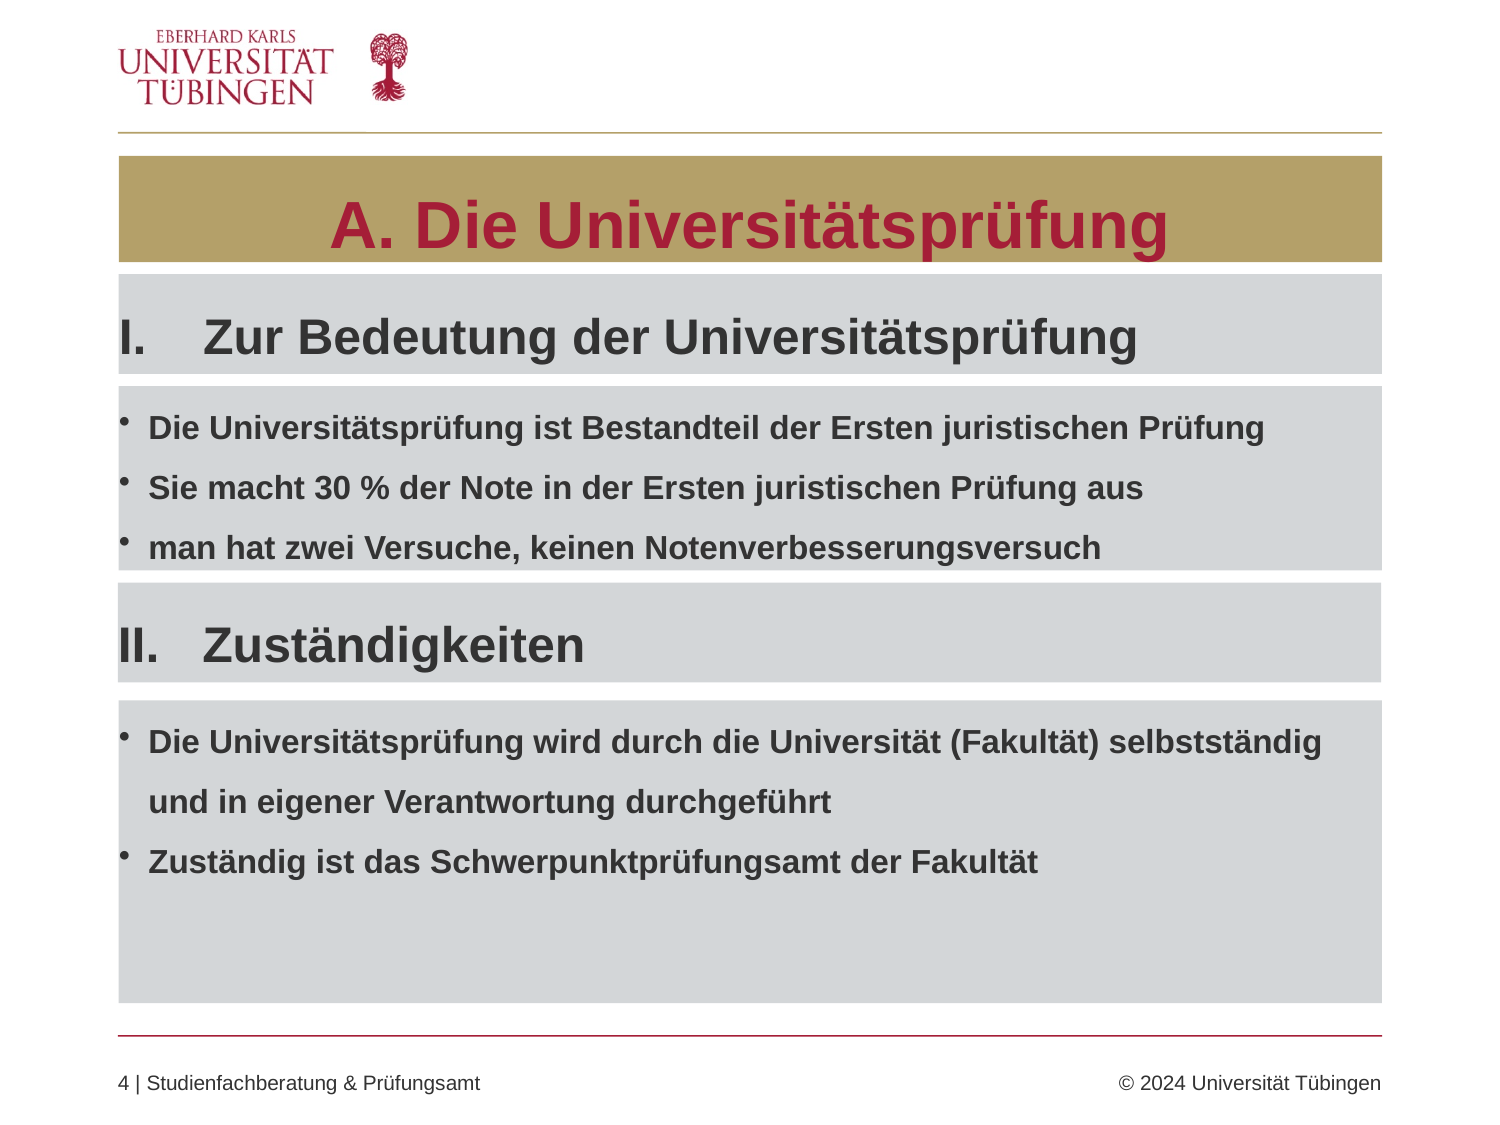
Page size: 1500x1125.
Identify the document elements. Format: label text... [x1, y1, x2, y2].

text_box Zuständigkeiten [117, 582, 1382, 683]
picture [117, 29, 408, 105]
title A. Die Universitätsprüfung [118, 155, 1383, 263]
text_box Zur Bedeutung der Universitätsprüfung [118, 274, 1382, 374]
slide_number 4 | Studienfachberatung & Prüfungsamt © 2024 Universität Tübingen [117, 1069, 1383, 1095]
text_box Die Universitätsprüfung wird durch die Universität (Fakultät) selbstständig und in eigener Verantwortung durchgeführt Zuständig ist das Schwerpunktprüfungsamt der Fakultät [118, 700, 1382, 1004]
text_box Die Universitätsprüfung ist Bestandteil der Ersten juristischen Prüfung Sie macht 30 % der Note in der Ersten juristischen Prüfung aus man hat zwei Versuche, keinen Notenverbesserungsversuch [118, 386, 1382, 571]
